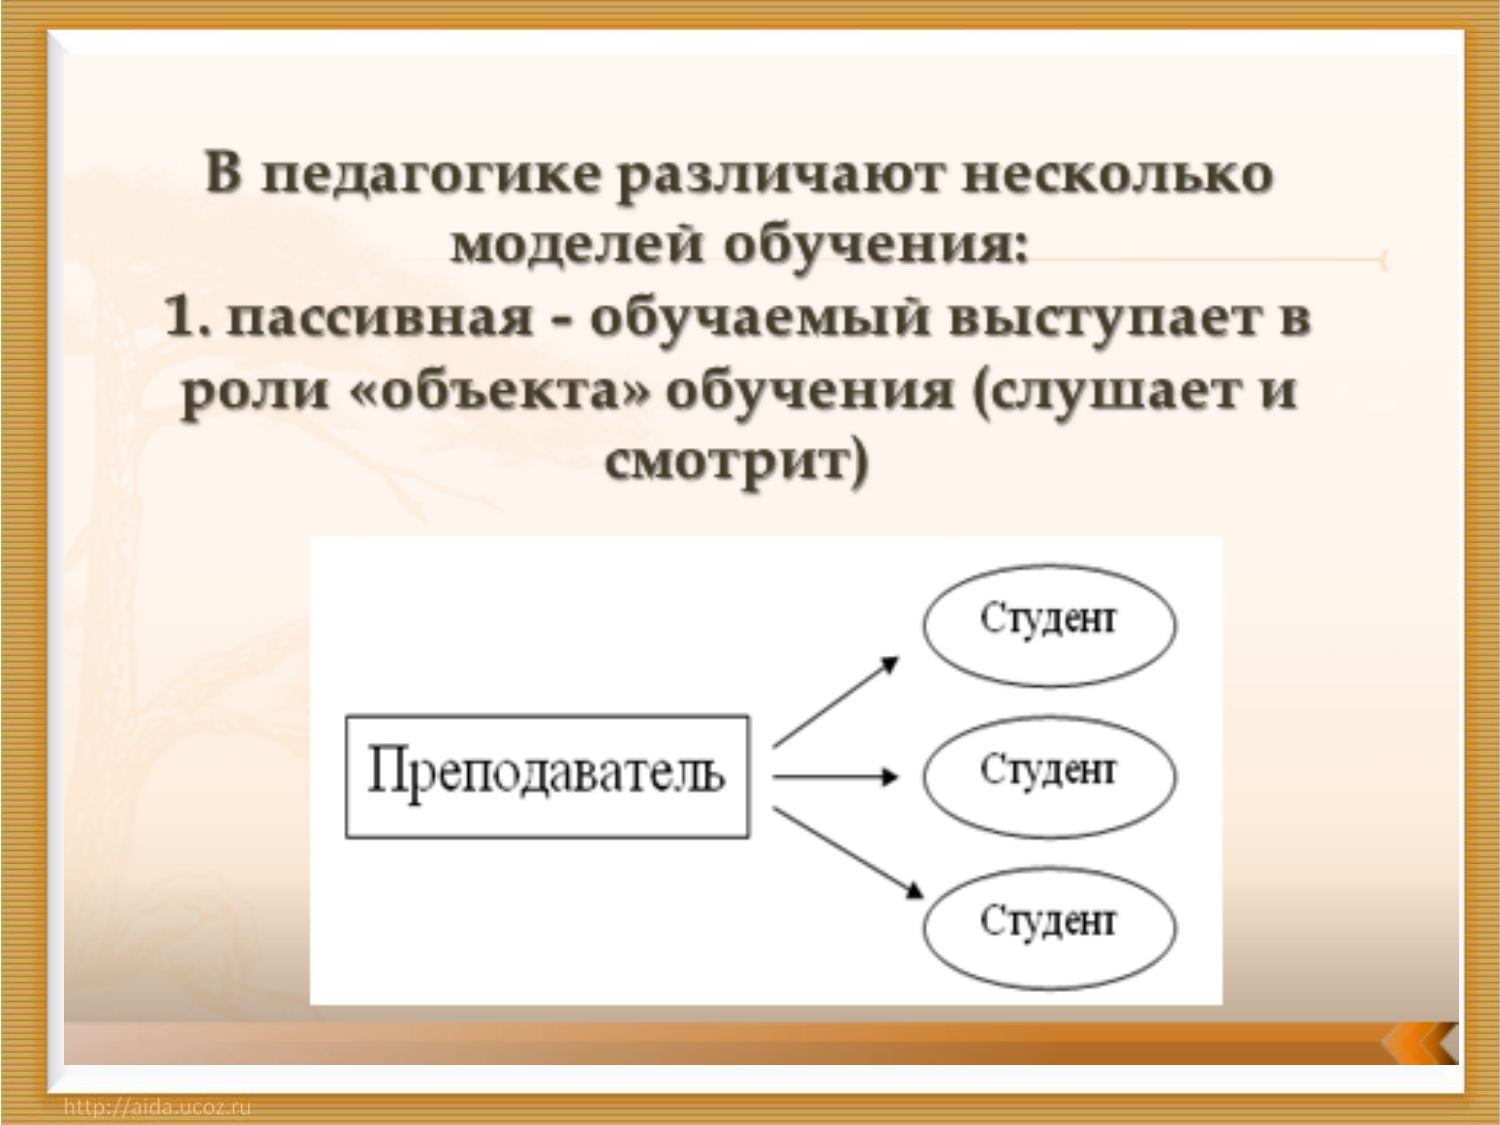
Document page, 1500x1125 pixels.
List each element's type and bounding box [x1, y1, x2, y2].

picture [0, 0, 1500, 1125]
list [64, 54, 1459, 1065]
